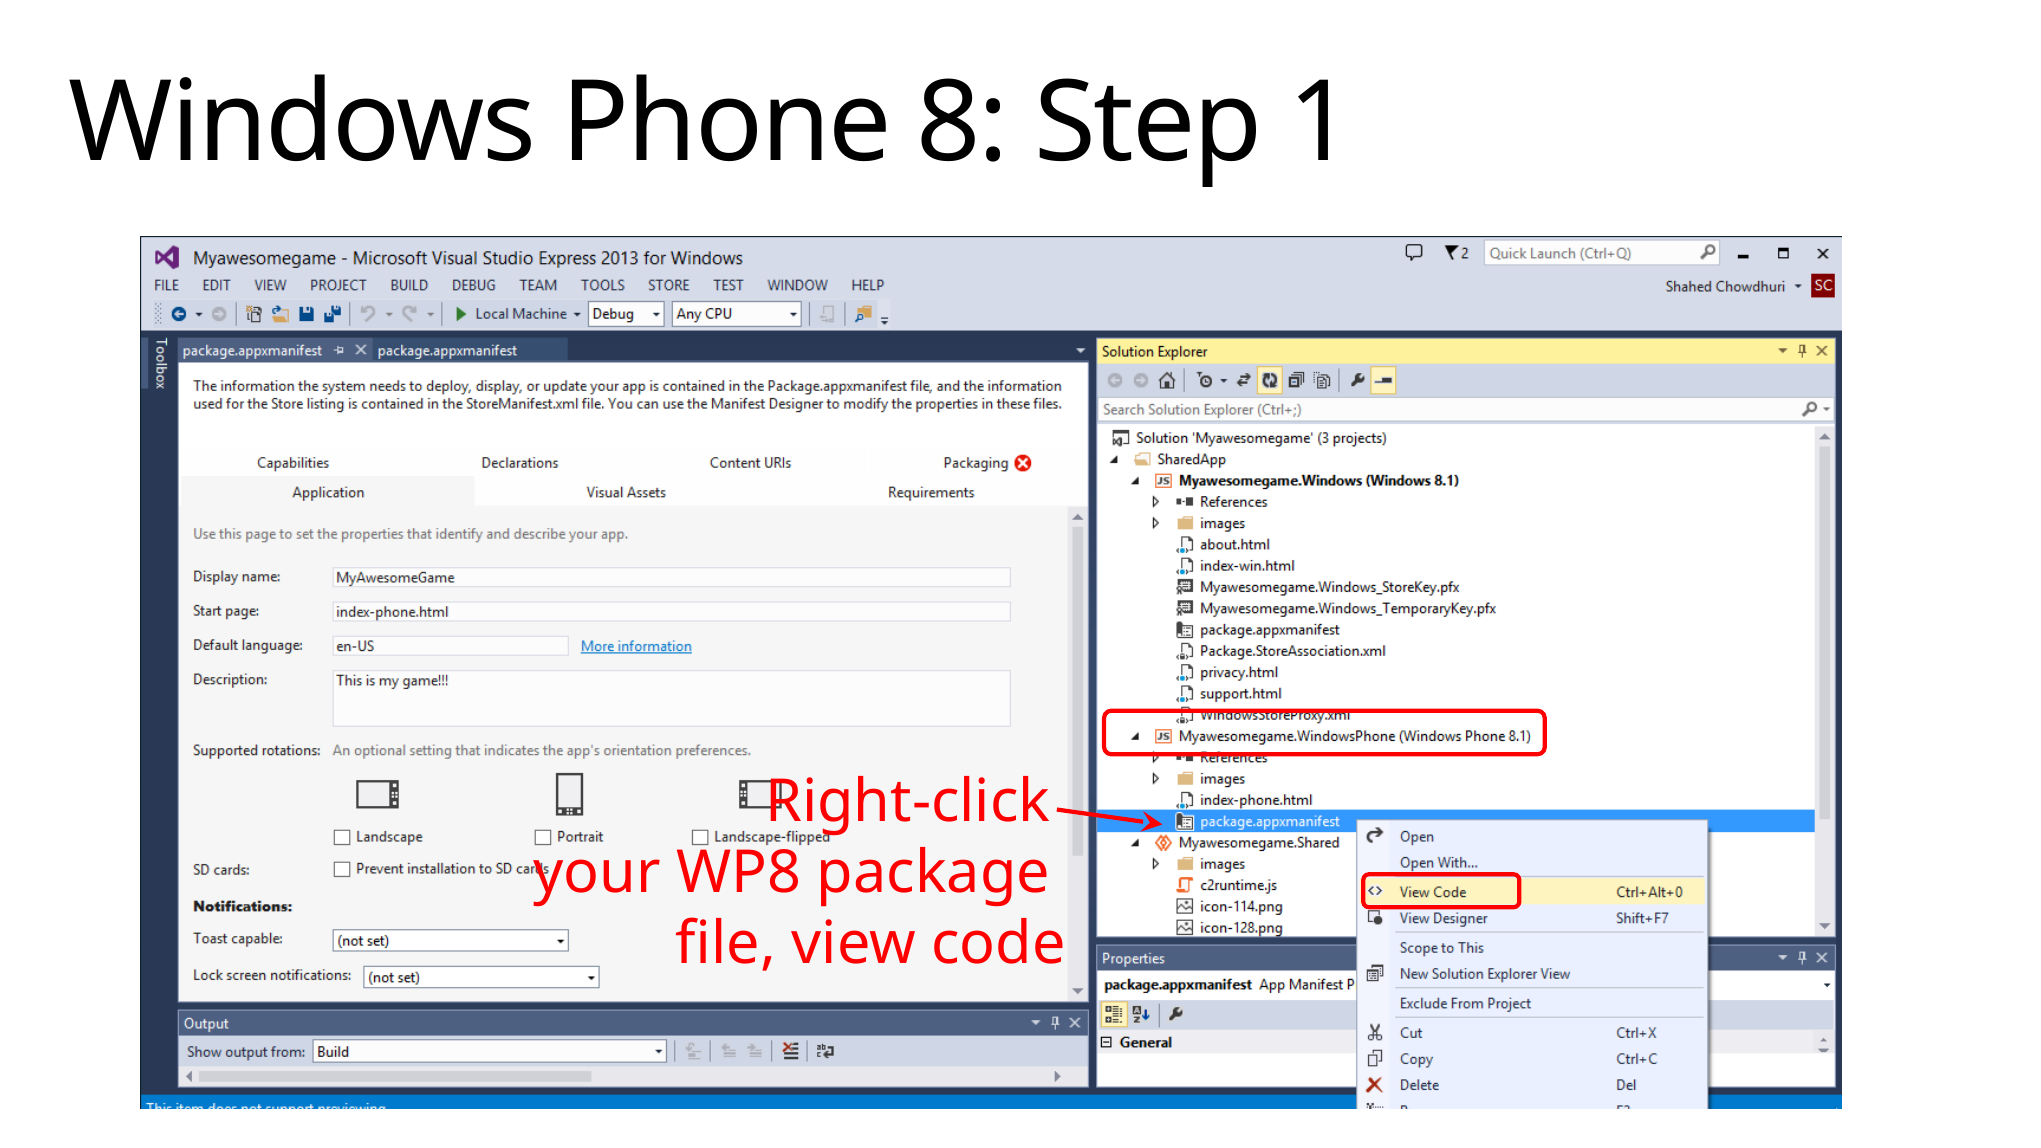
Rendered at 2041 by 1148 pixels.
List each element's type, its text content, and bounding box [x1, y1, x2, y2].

picture [140, 236, 1842, 1109]
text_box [1056, 809, 1163, 825]
title Windows Phone 8: Step 1 [45, 48, 1996, 199]
